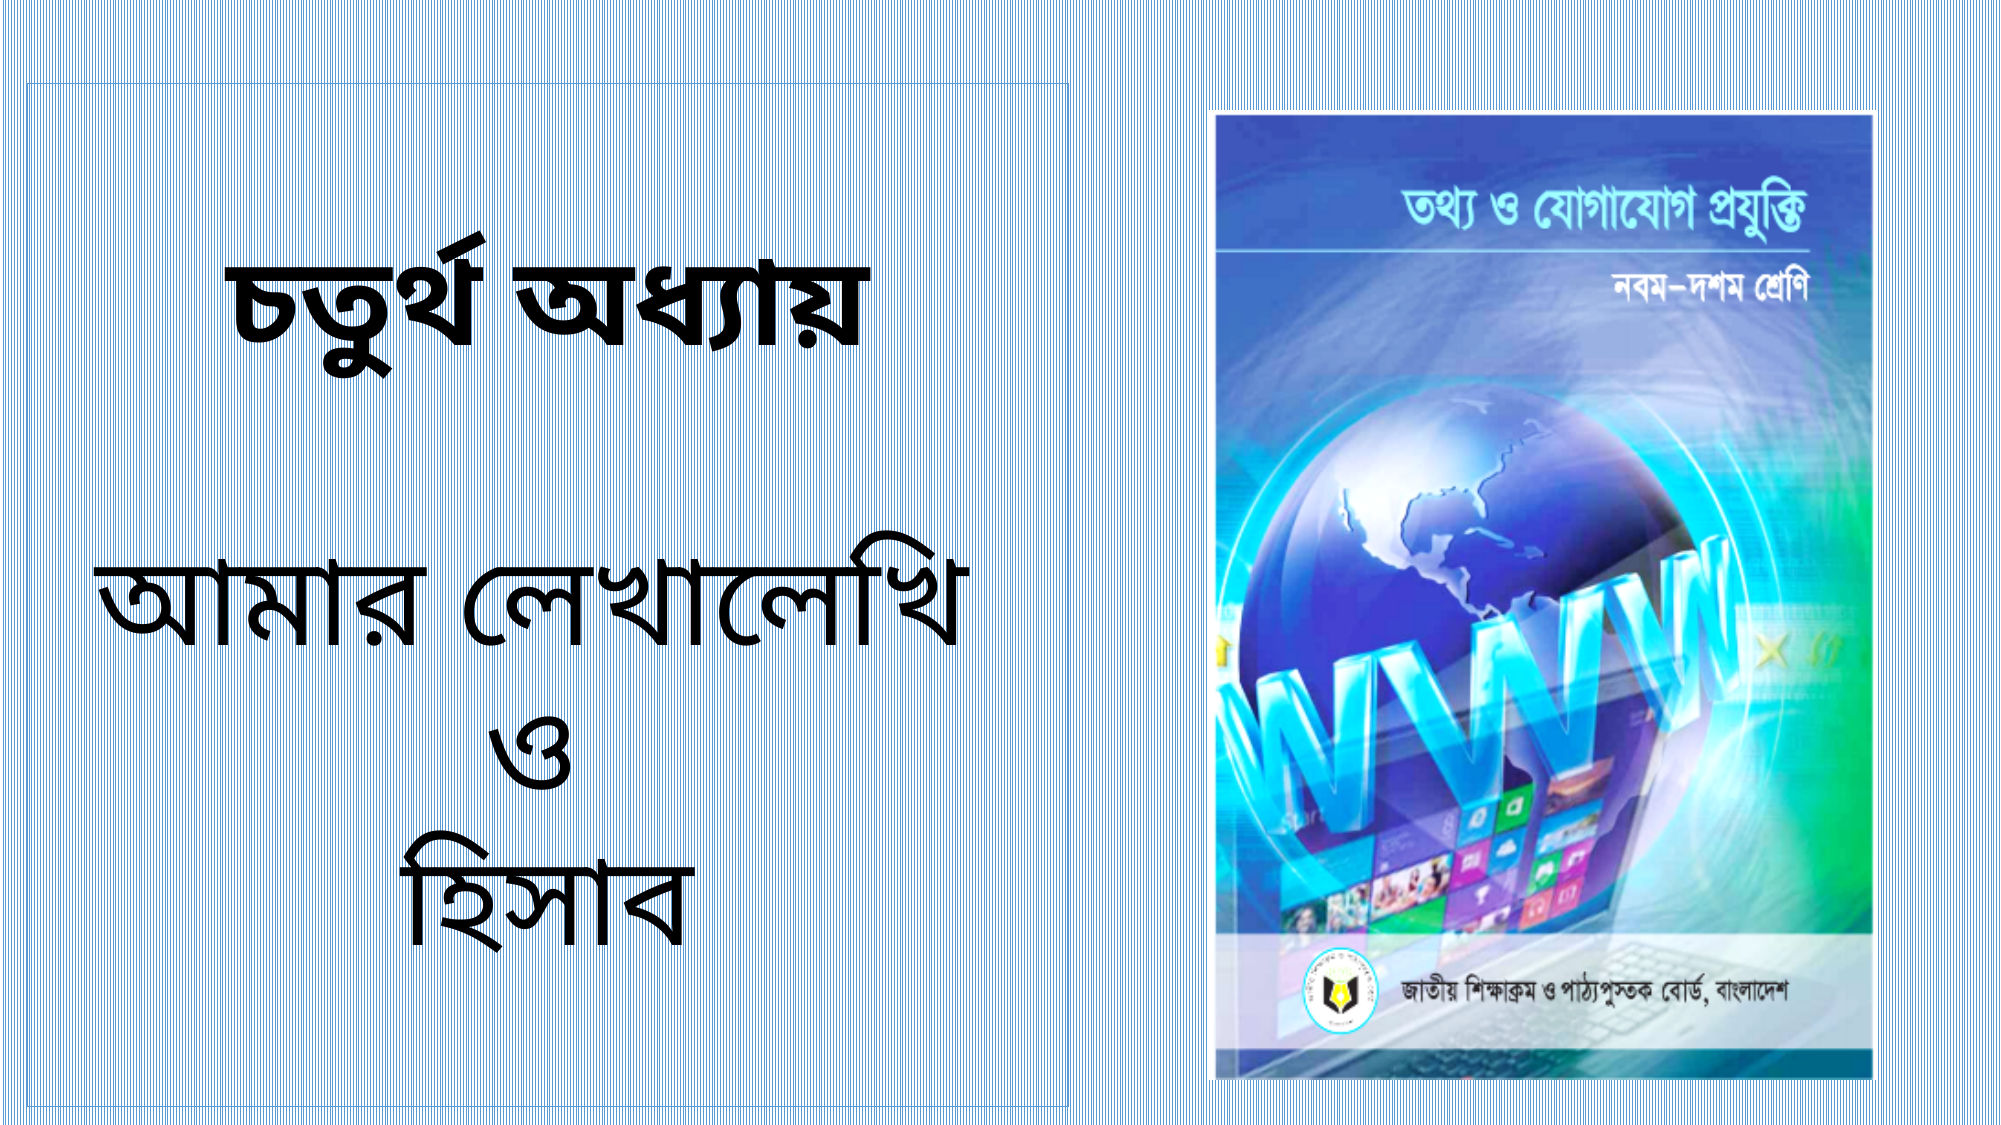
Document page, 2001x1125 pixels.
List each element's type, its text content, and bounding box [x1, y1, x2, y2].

text_box চতুর্থ অধ্যায় আমার লেখালেখি ও হিসাব [27, 83, 1069, 1107]
picture [1209, 110, 1877, 1081]
